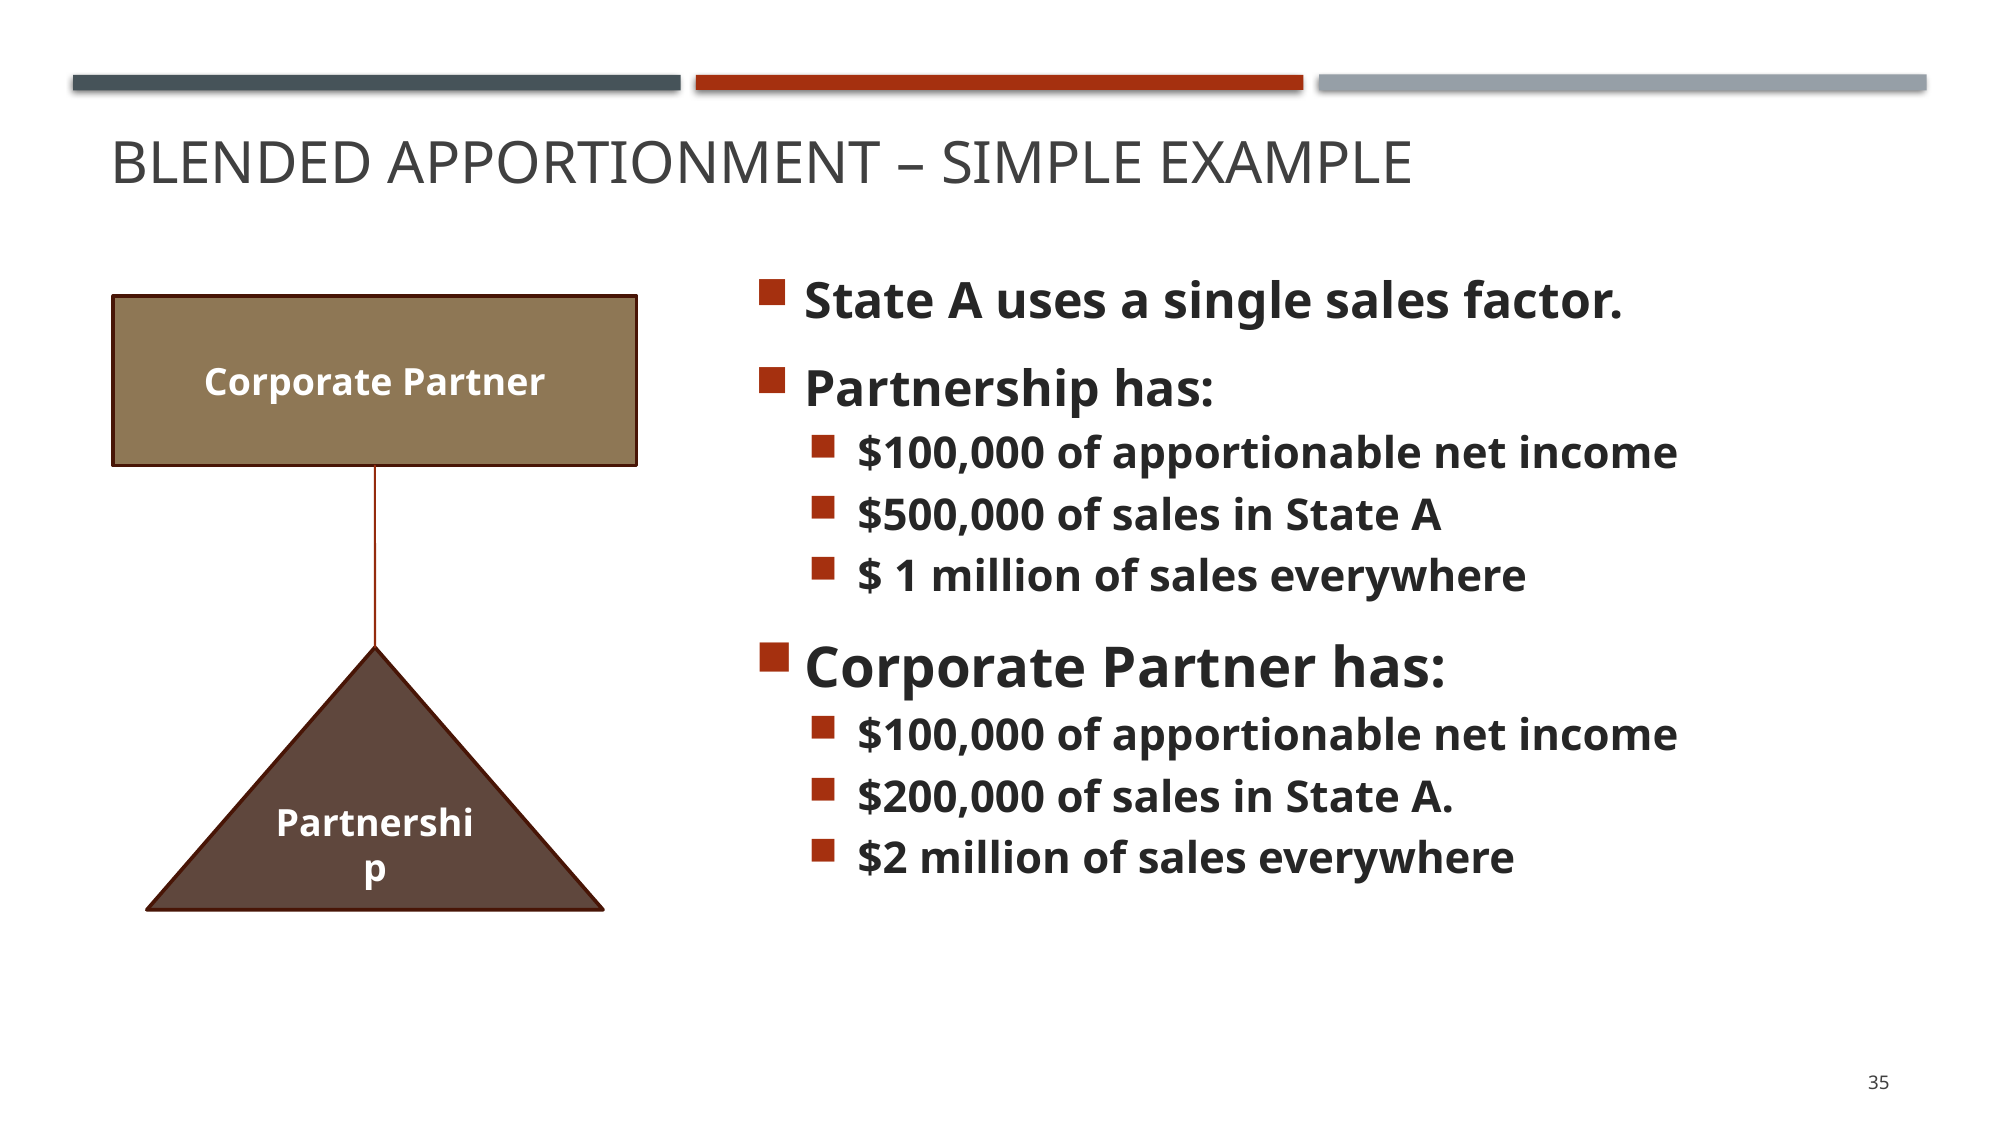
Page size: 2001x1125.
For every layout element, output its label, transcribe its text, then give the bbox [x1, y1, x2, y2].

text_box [112, 295, 638, 911]
slide_number 35 [1732, 1053, 1905, 1114]
title Blended Apportionment – Simple Example [95, 115, 1905, 204]
list State A uses a single sales factor. Partnership has: $100,000 of apportionable net income $500,000 of sales in State A $ 1 million of sales everywhere Corporate Partner has: $100,000 of apportionable net income $200,000 of sales in State A. $2 million of sales everywhere [739, 242, 1905, 981]
